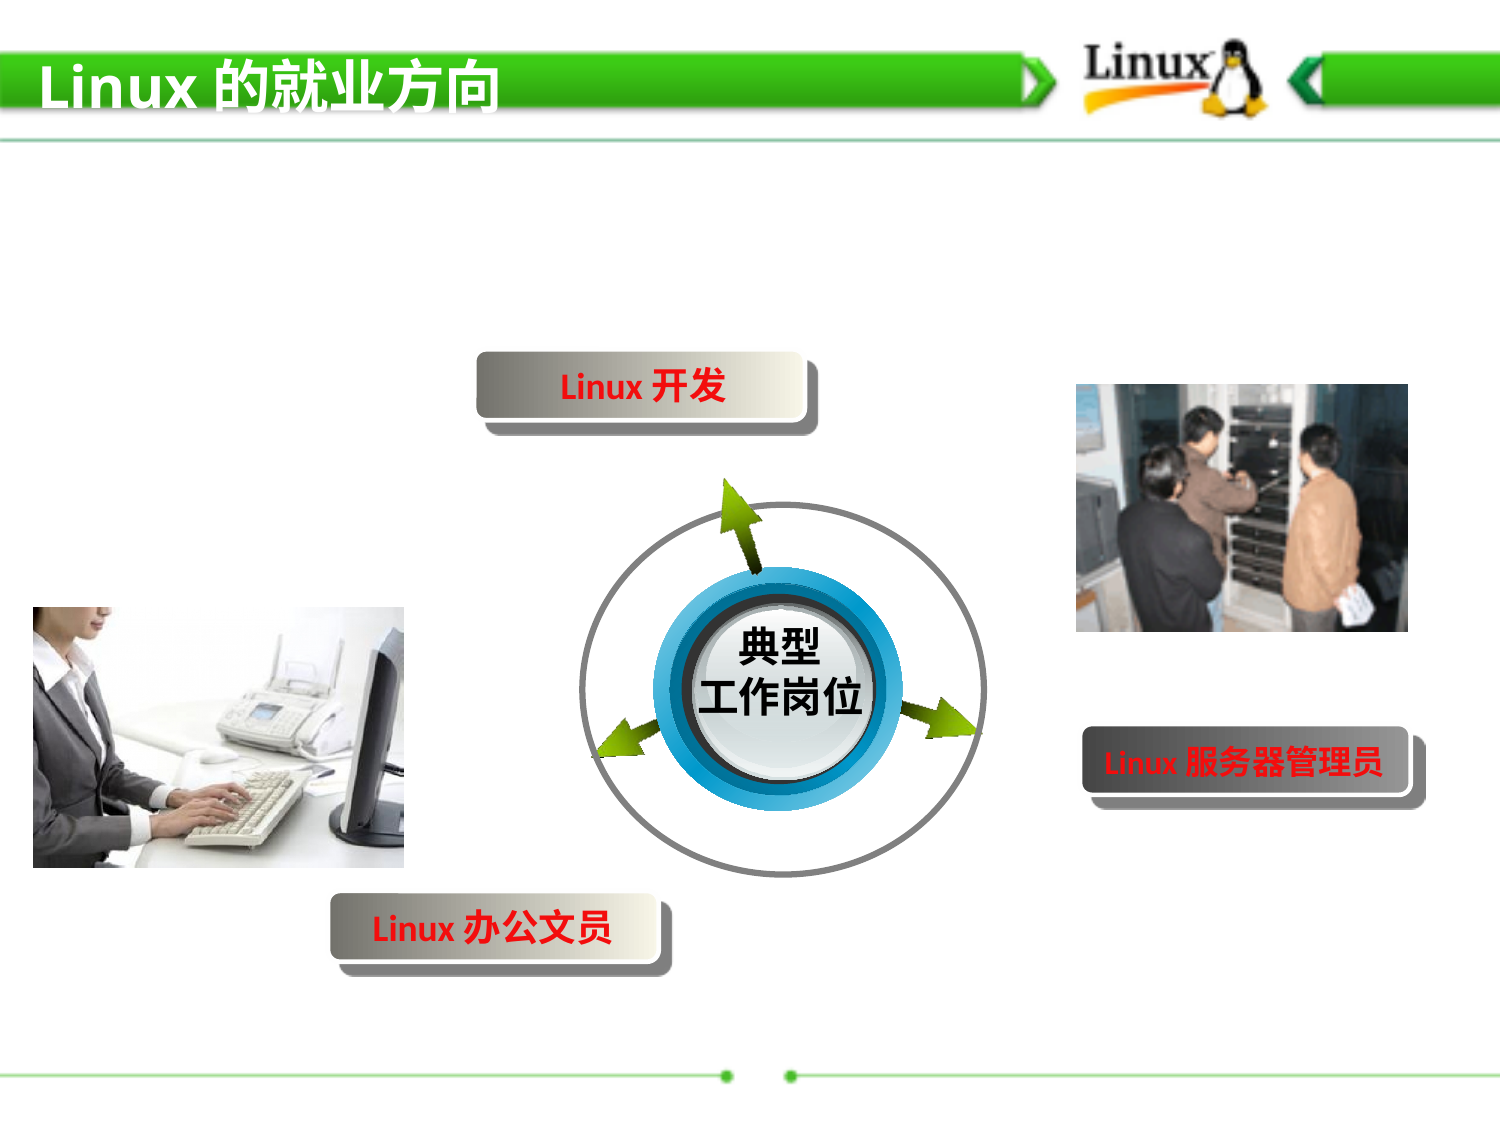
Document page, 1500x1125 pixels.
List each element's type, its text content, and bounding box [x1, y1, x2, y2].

text_box Linux开发 [474, 349, 805, 421]
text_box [582, 504, 984, 875]
picture [0, 0, 1500, 1125]
text_box Linux的就业方向 [37, 50, 1242, 121]
text_box Linux办公文员 [327, 890, 659, 962]
text_box Linux服务器管理员 [1080, 724, 1411, 795]
